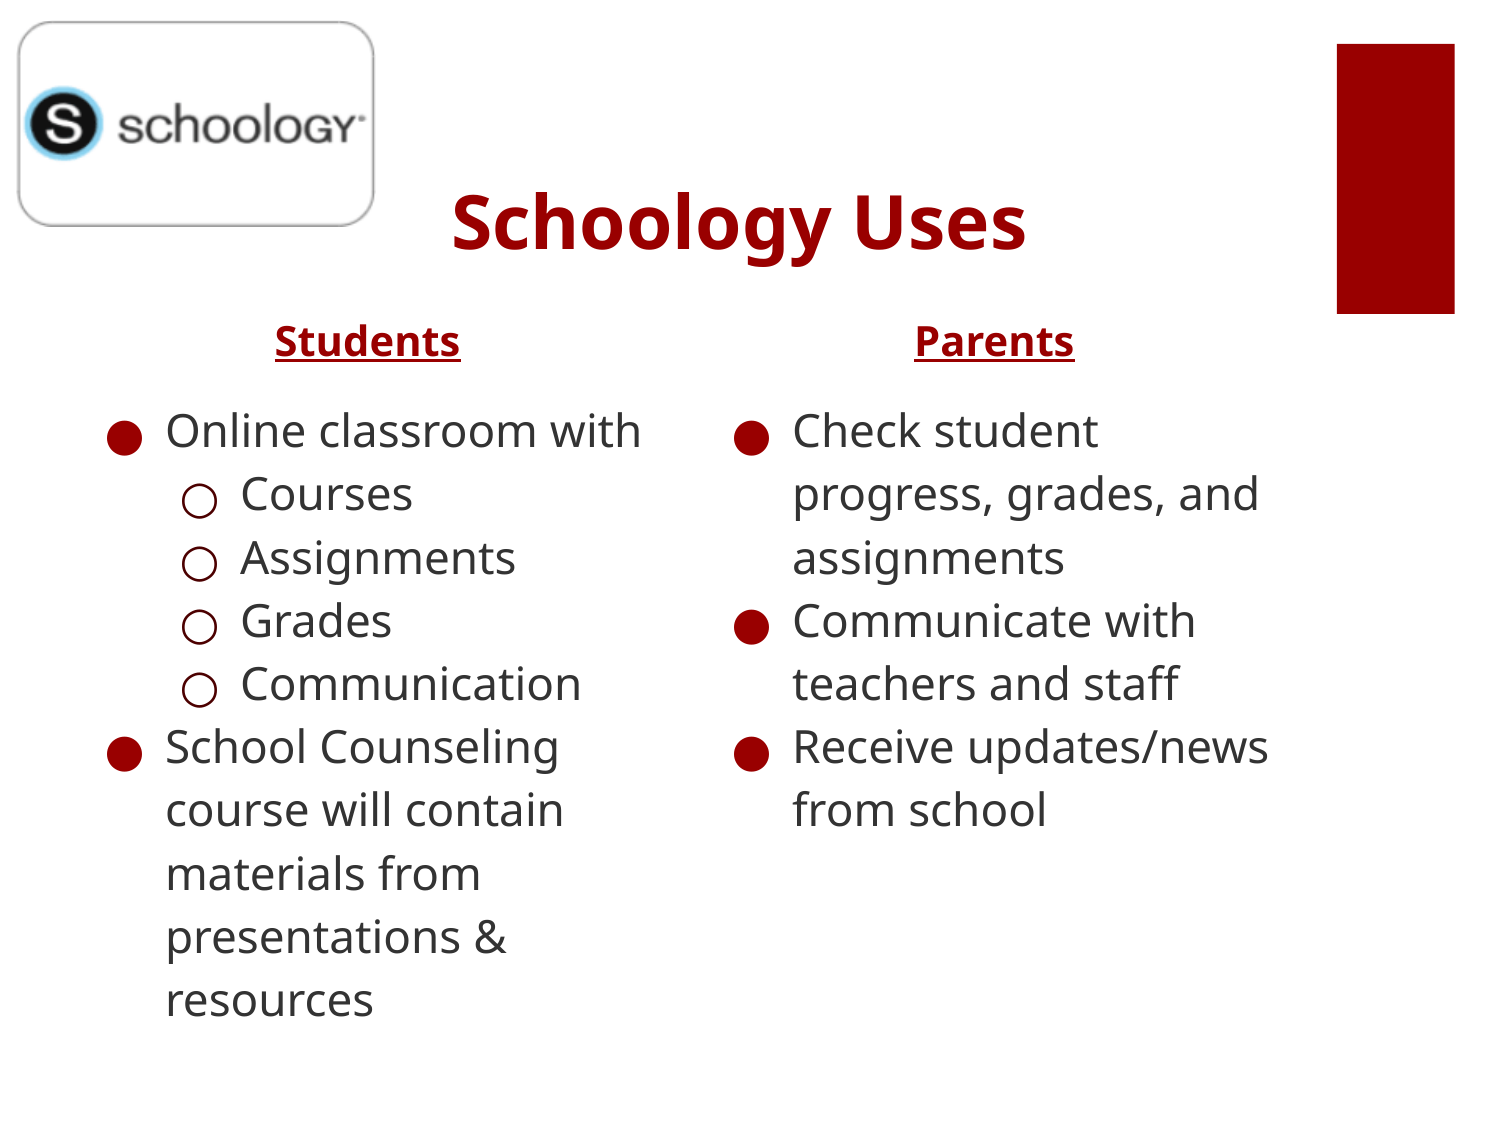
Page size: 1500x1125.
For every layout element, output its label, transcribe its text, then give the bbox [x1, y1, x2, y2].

picture [16, 20, 376, 228]
list Students [75, 274, 660, 378]
list Parents [701, 274, 1287, 378]
title Schoology Uses [75, 159, 1287, 338]
list Check student progress, grades, and assignments Communicate with teachers and staff Receive updates/news from school [701, 378, 1287, 943]
list Online classroom with Courses Assignments Grades Communication School Counseling course will contain materials from presentations & resources [75, 378, 660, 943]
